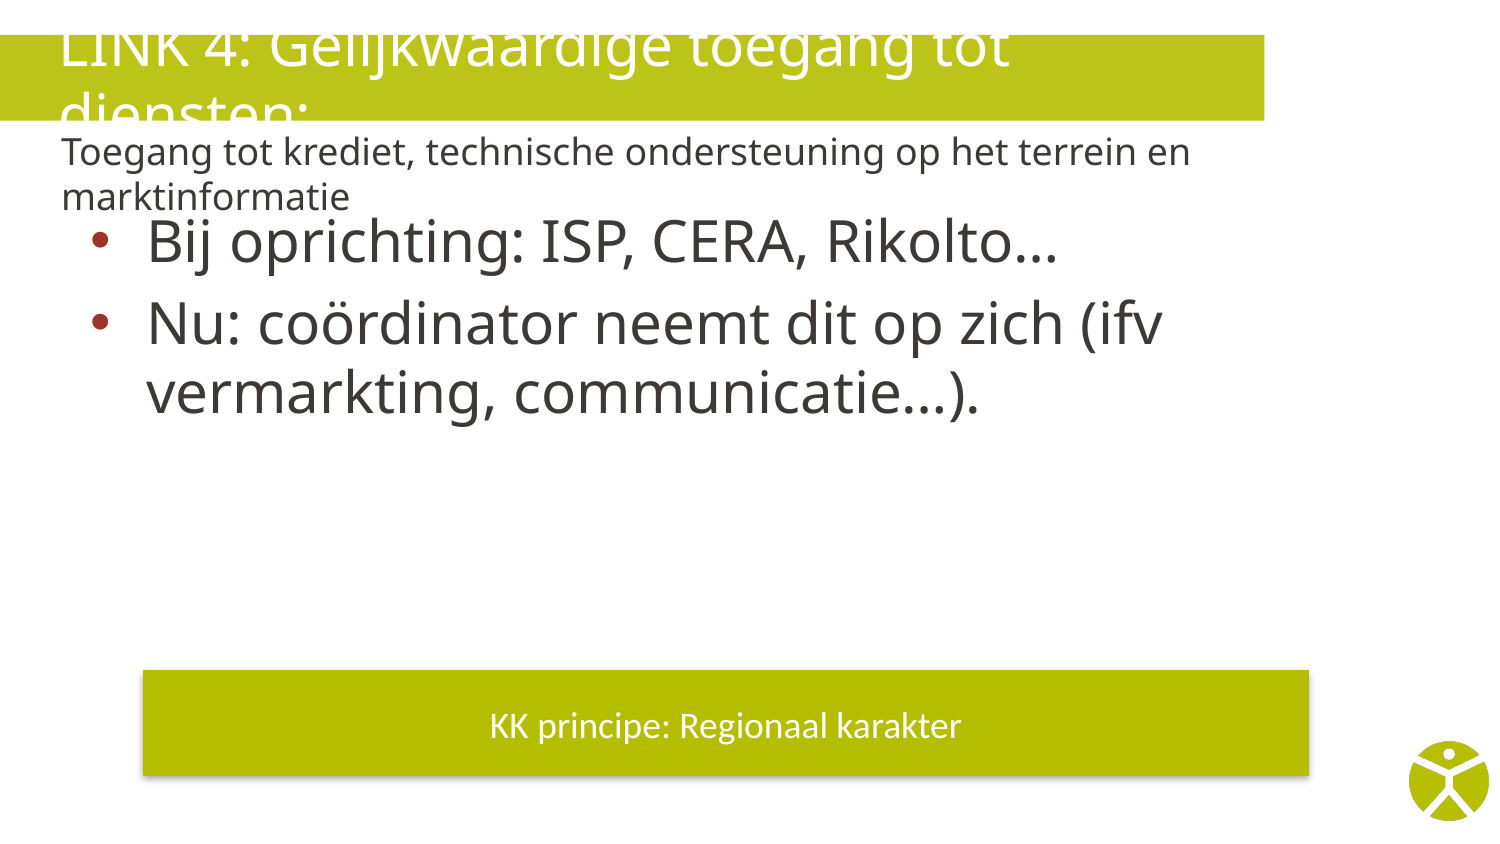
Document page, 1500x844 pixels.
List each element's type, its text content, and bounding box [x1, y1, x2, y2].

text_box Toegang tot krediet, technische ondersteuning op het terrein en marktinformatie [46, 120, 1380, 226]
picture [1409, 741, 1489, 821]
text_box KK principe: Regionaal karakter [143, 670, 1309, 776]
title LINK 4: Gelijkwaardige toegang tot diensten: [0, 34, 1265, 121]
list Bij oprichting: ISP, CERA, Rikolto… Nu: coördinator neemt dit op zich (ifv vermarkting, communicatie…). [75, 196, 1425, 754]
